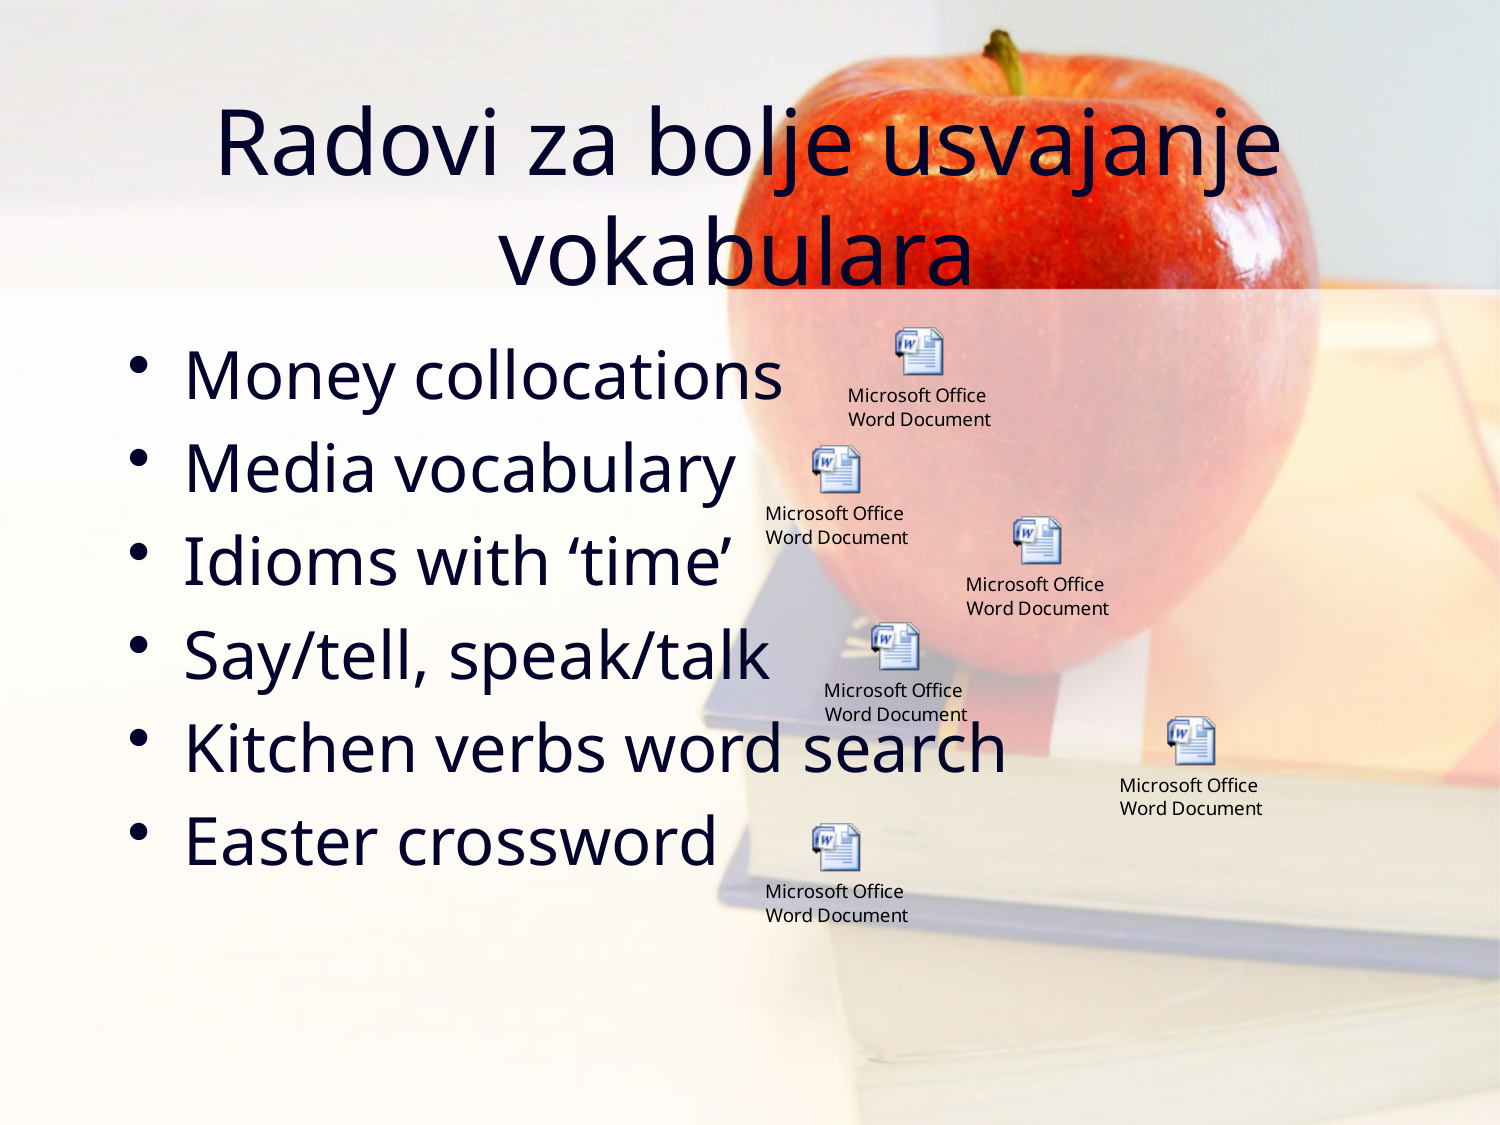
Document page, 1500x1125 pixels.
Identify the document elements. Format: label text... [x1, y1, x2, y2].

list Money collocations Media vocabulary Idioms with ‘time’ Say/tell, speak/talk Kitchen verbs word search Easter crossword [112, 324, 1388, 1001]
title Radovi za bolje usvajanje vokabulara [112, 99, 1388, 288]
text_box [820, 621, 972, 749]
picture [0, 0, 1500, 1125]
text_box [844, 326, 995, 454]
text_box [962, 514, 1113, 643]
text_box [1115, 715, 1267, 843]
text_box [761, 444, 912, 572]
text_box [761, 822, 912, 950]
